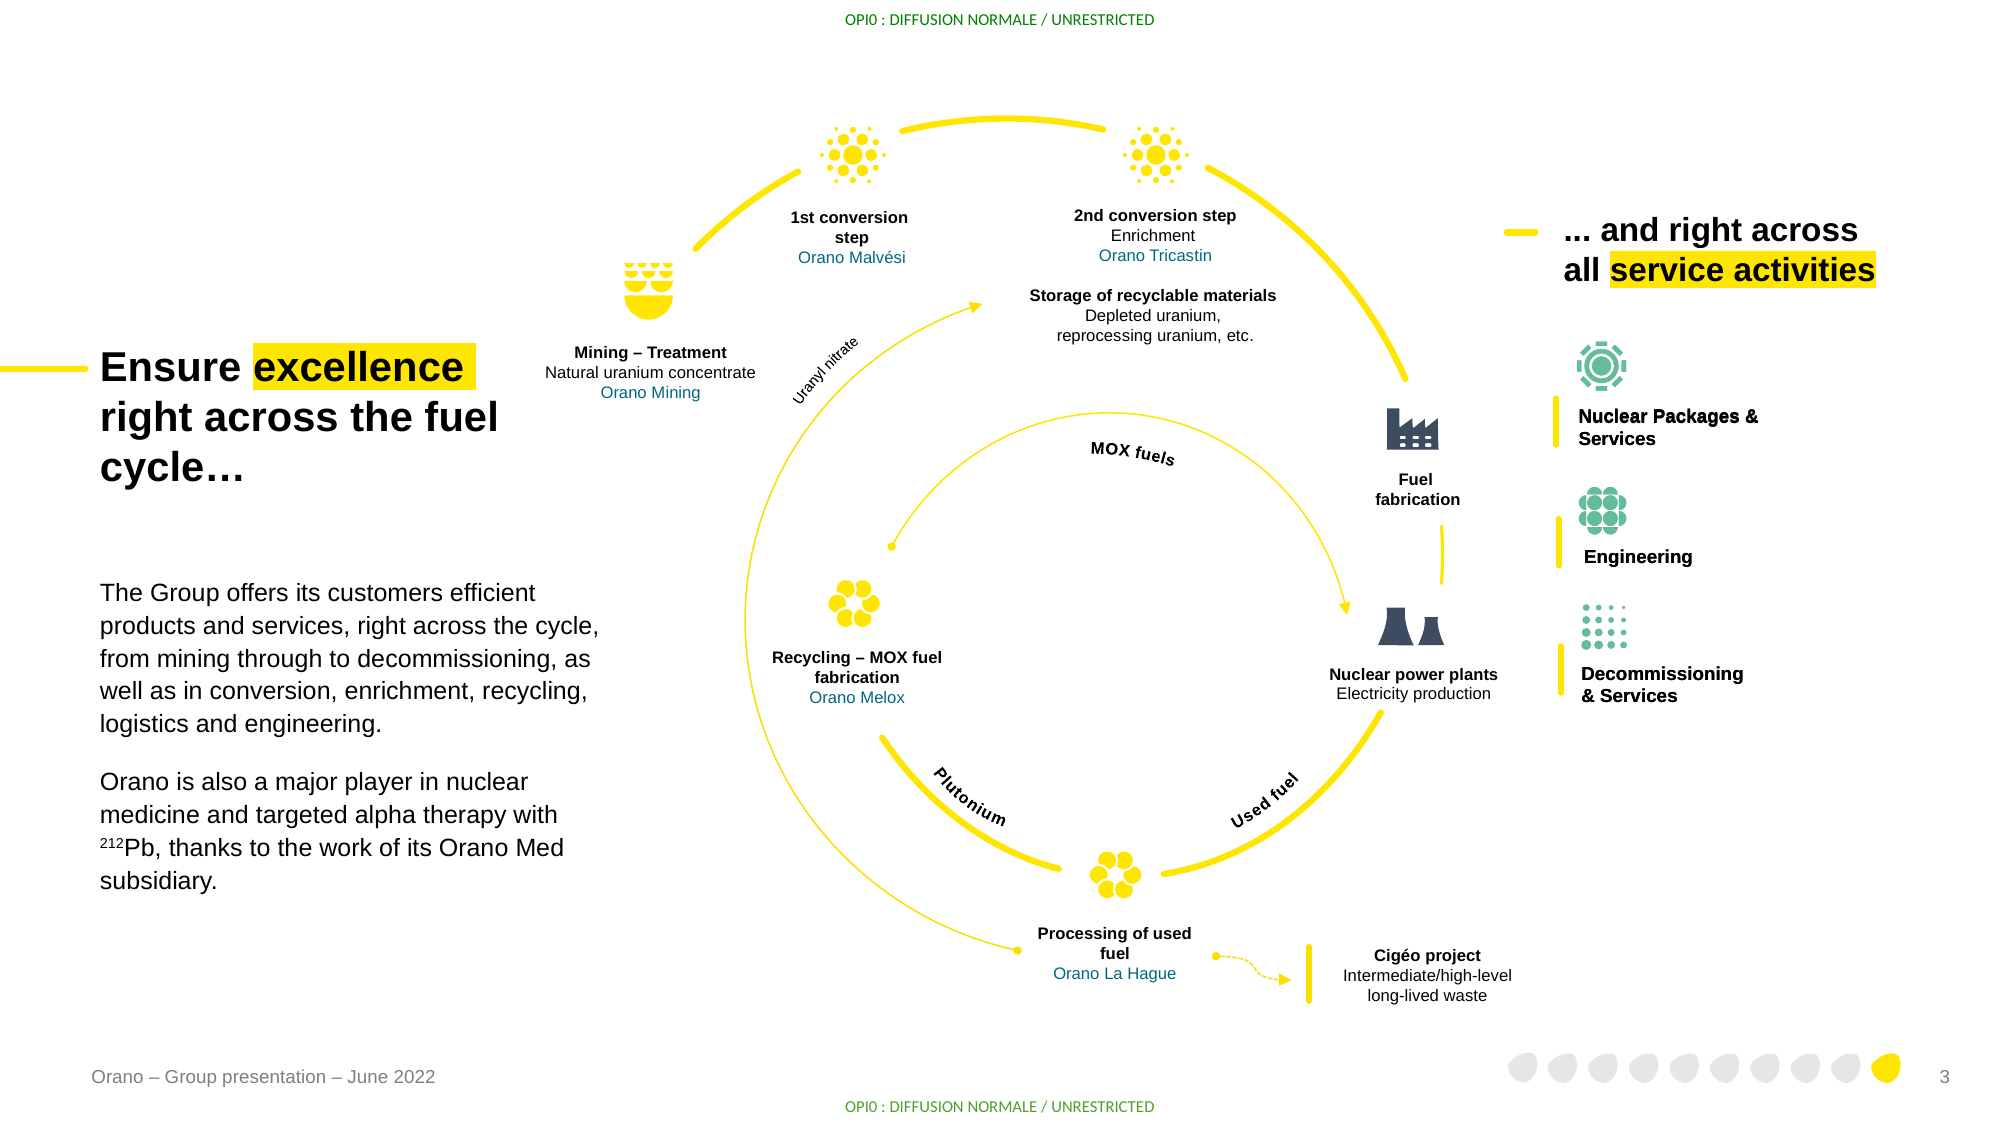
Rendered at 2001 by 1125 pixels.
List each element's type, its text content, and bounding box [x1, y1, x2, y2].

picture [838, 694, 844, 703]
list The Group offers its customers efficient products and services, right across the cycle, from mining through to decommissioning, as well as in conversion, enrichment, recycling, logistics and engineering. Orano is also a major player in nuclear medicine and targeted alpha therapy with 212Pb, thanks to the work of its Orano Med subsidiary. [85, 565, 619, 1125]
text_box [1560, 604, 1814, 715]
slide_number 3 [1500, 1056, 1951, 1095]
picture [683, 389, 689, 398]
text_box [1507, 1052, 1901, 1084]
picture [1131, 968, 1138, 979]
list Ensure excellence right across the fuel cycle… [85, 331, 619, 565]
picture [873, 251, 877, 263]
footer Orano – Group presentation – June 2022 [91, 741, 767, 1125]
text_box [1555, 341, 1810, 458]
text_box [1506, 199, 1959, 297]
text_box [1558, 486, 1817, 575]
